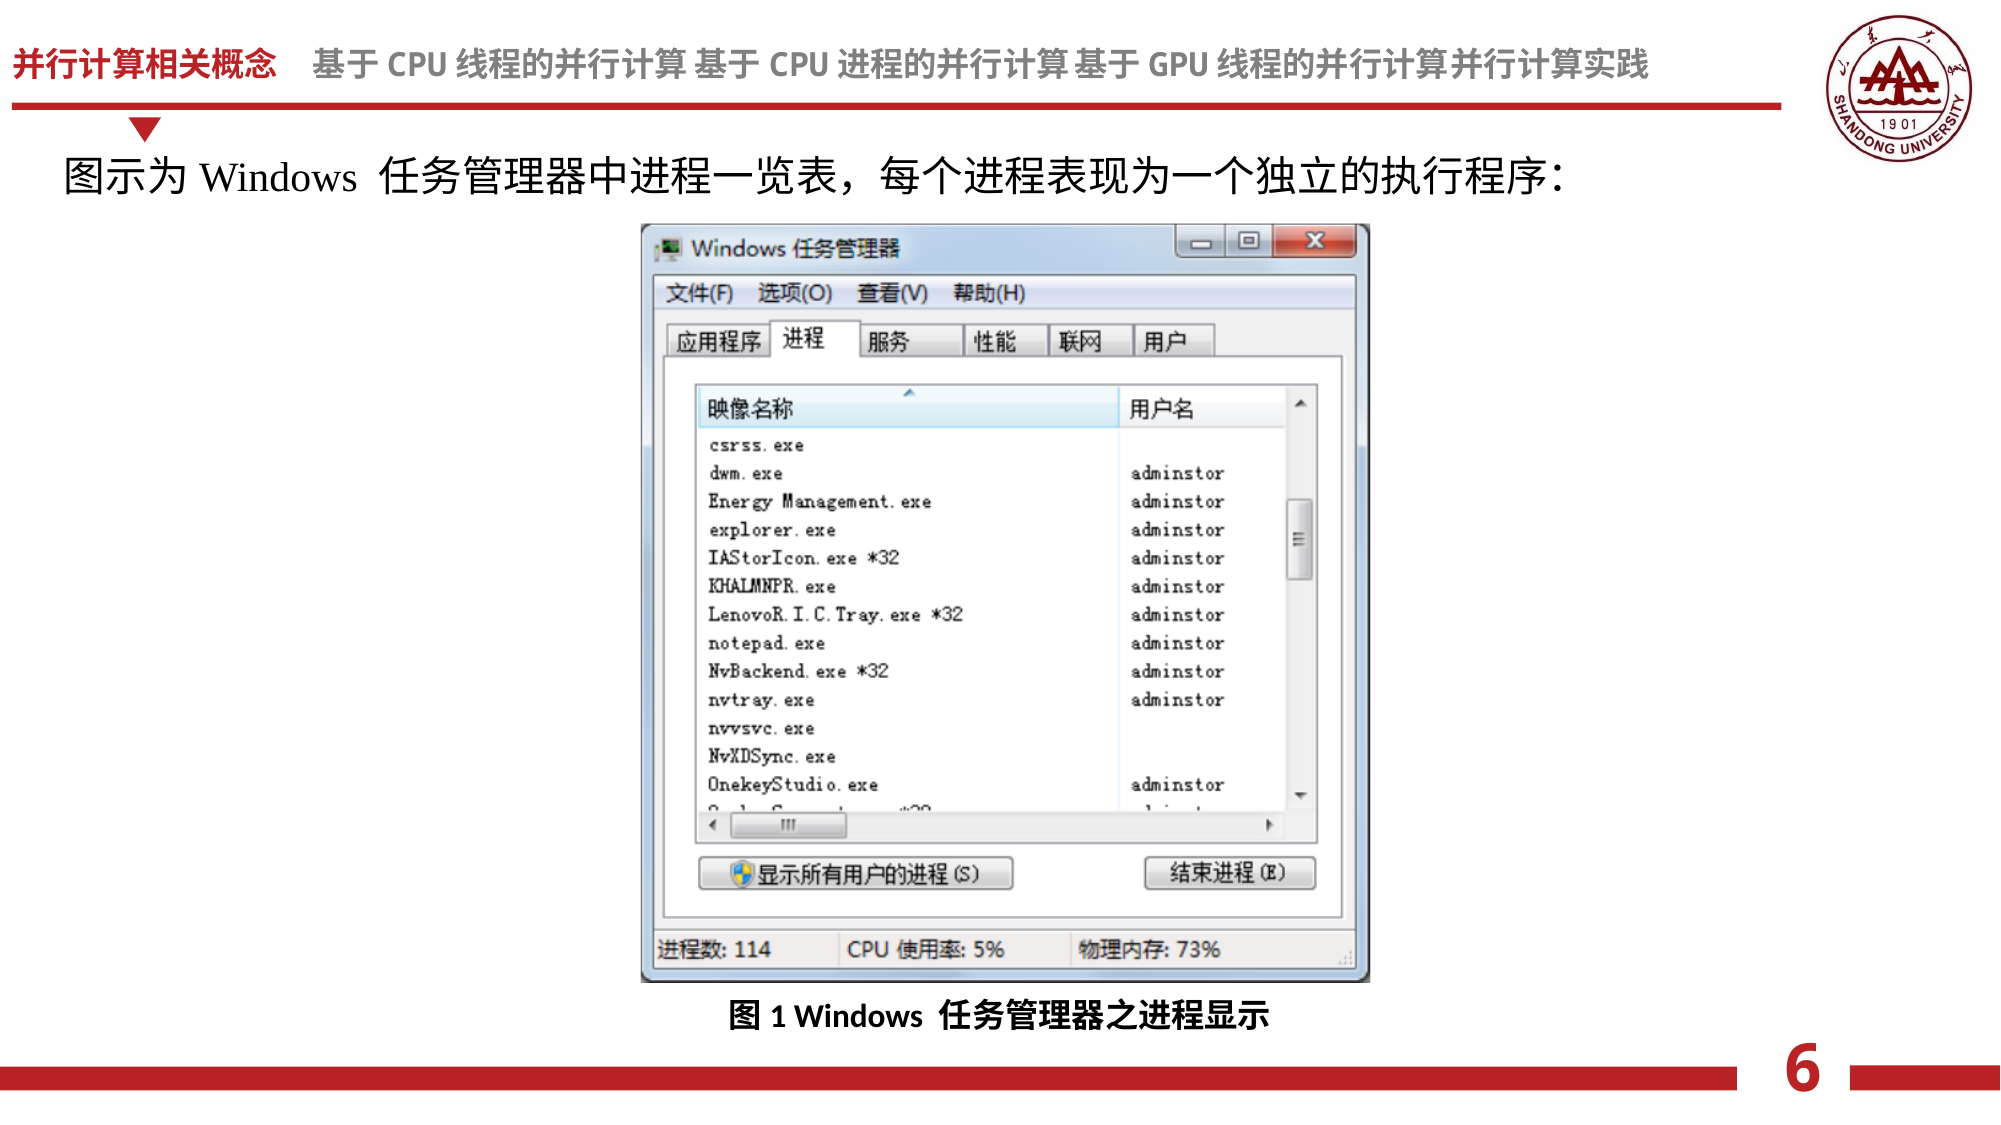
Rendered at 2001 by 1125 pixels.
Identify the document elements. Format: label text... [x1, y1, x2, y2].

picture [1820, 9, 1977, 167]
text_box 图示为Windows 任务管理器中进程一览表，每个进程表现为一个独立的执行程序： [0, 142, 1765, 208]
text_box 图1 Windows 任务管理器之进程显示 [497, 987, 1503, 1042]
picture [637, 221, 1373, 984]
